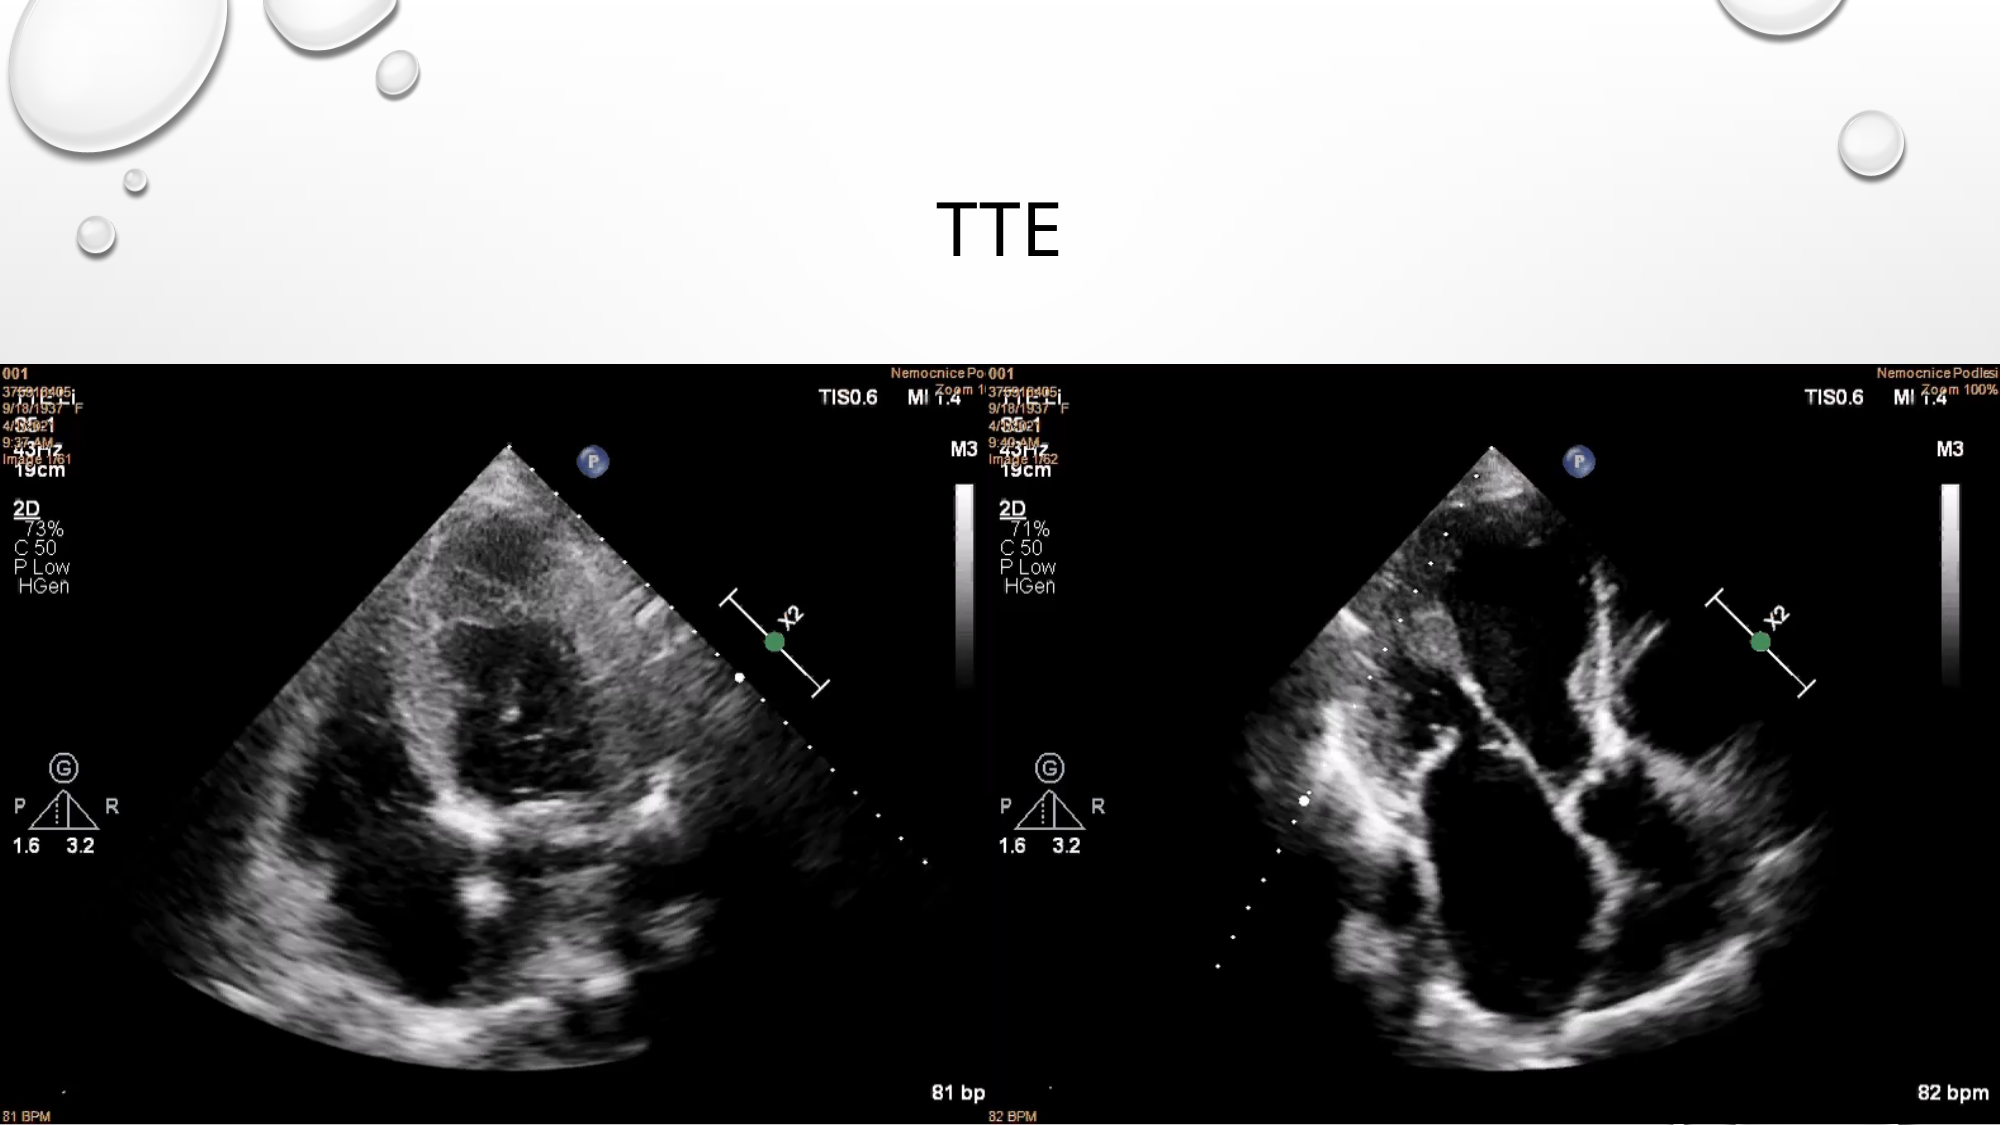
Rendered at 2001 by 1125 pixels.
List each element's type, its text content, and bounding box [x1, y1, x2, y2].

picture [0, 0, 2000, 363]
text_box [985, 363, 2000, 1125]
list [0, 363, 984, 1125]
title TTE [149, 101, 1851, 361]
